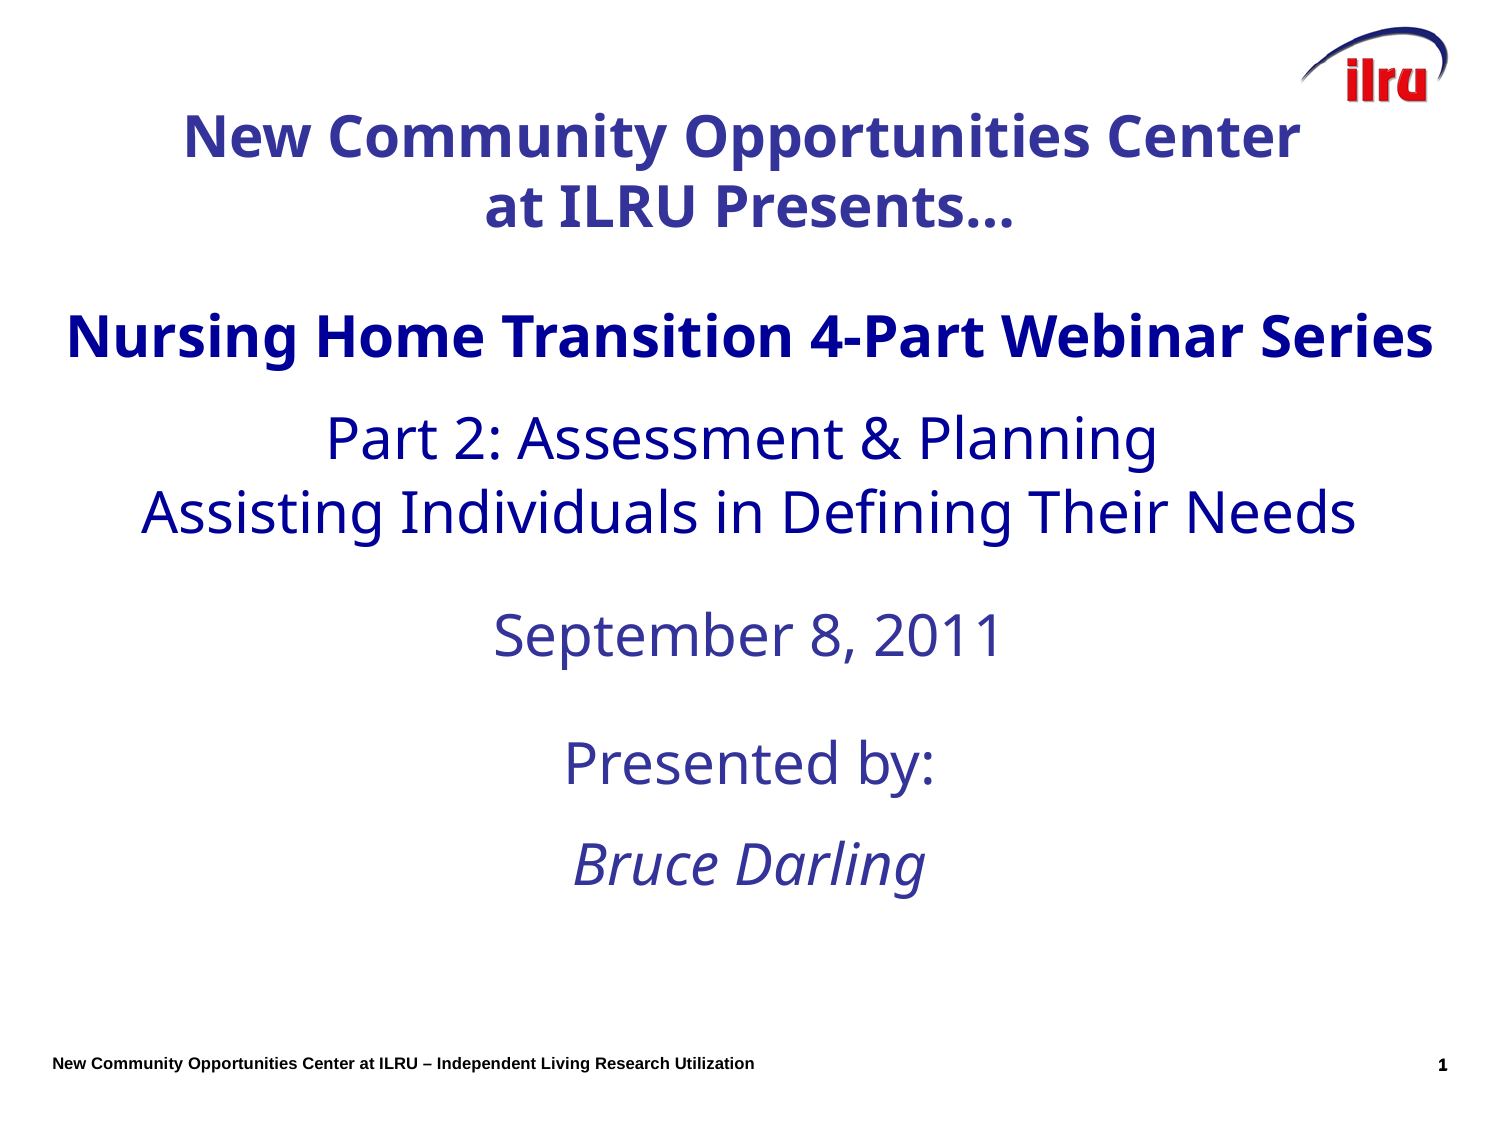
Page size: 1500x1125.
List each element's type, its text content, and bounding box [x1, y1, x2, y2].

text_box New Community Opportunities Center at ILRU Presents… [62, 99, 1438, 238]
picture [1299, 24, 1463, 103]
slide_number 0 [1362, 1046, 1463, 1088]
subtitle Nursing Home Transition 4-Part Webinar Series Part 2: Assessment & Planning Assisting Individuals in Defining Their Needs September 8, 2011 Presented by: Bruce Darling [37, 299, 1463, 926]
